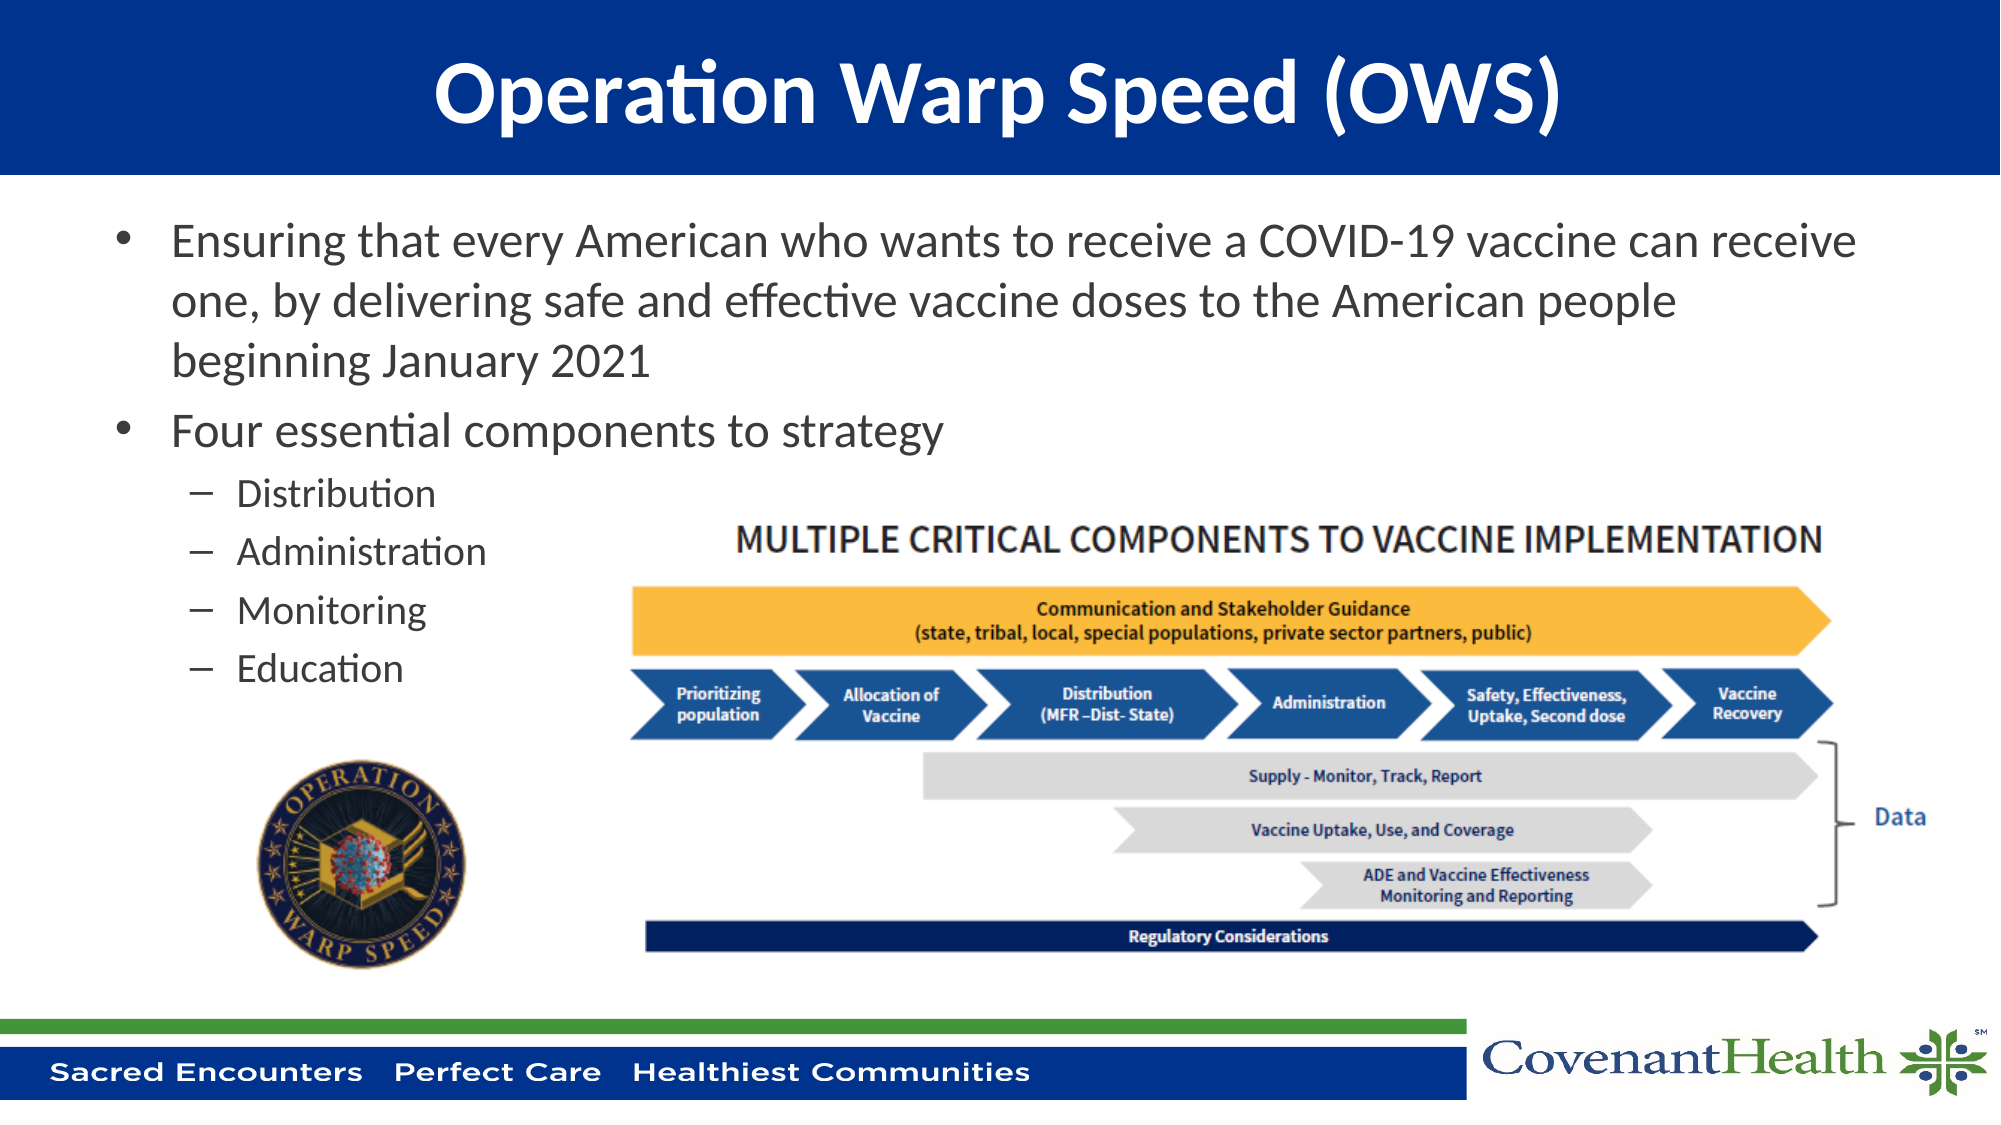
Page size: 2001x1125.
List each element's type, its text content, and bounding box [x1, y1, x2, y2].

picture [236, 739, 478, 987]
title Operation Warp Speed (OWS) [99, 24, 1900, 163]
picture [50, 1062, 1029, 1081]
picture [613, 505, 1946, 974]
list Ensuring that every American who wants to receive a COVID-19 vaccine can receive one, by delivering safe and effective vaccine doses to the American people beginning January 2021 Four essential components to strategy Distribution Administration Monitoring Education [99, 200, 1900, 1005]
picture [1483, 1029, 1987, 1096]
